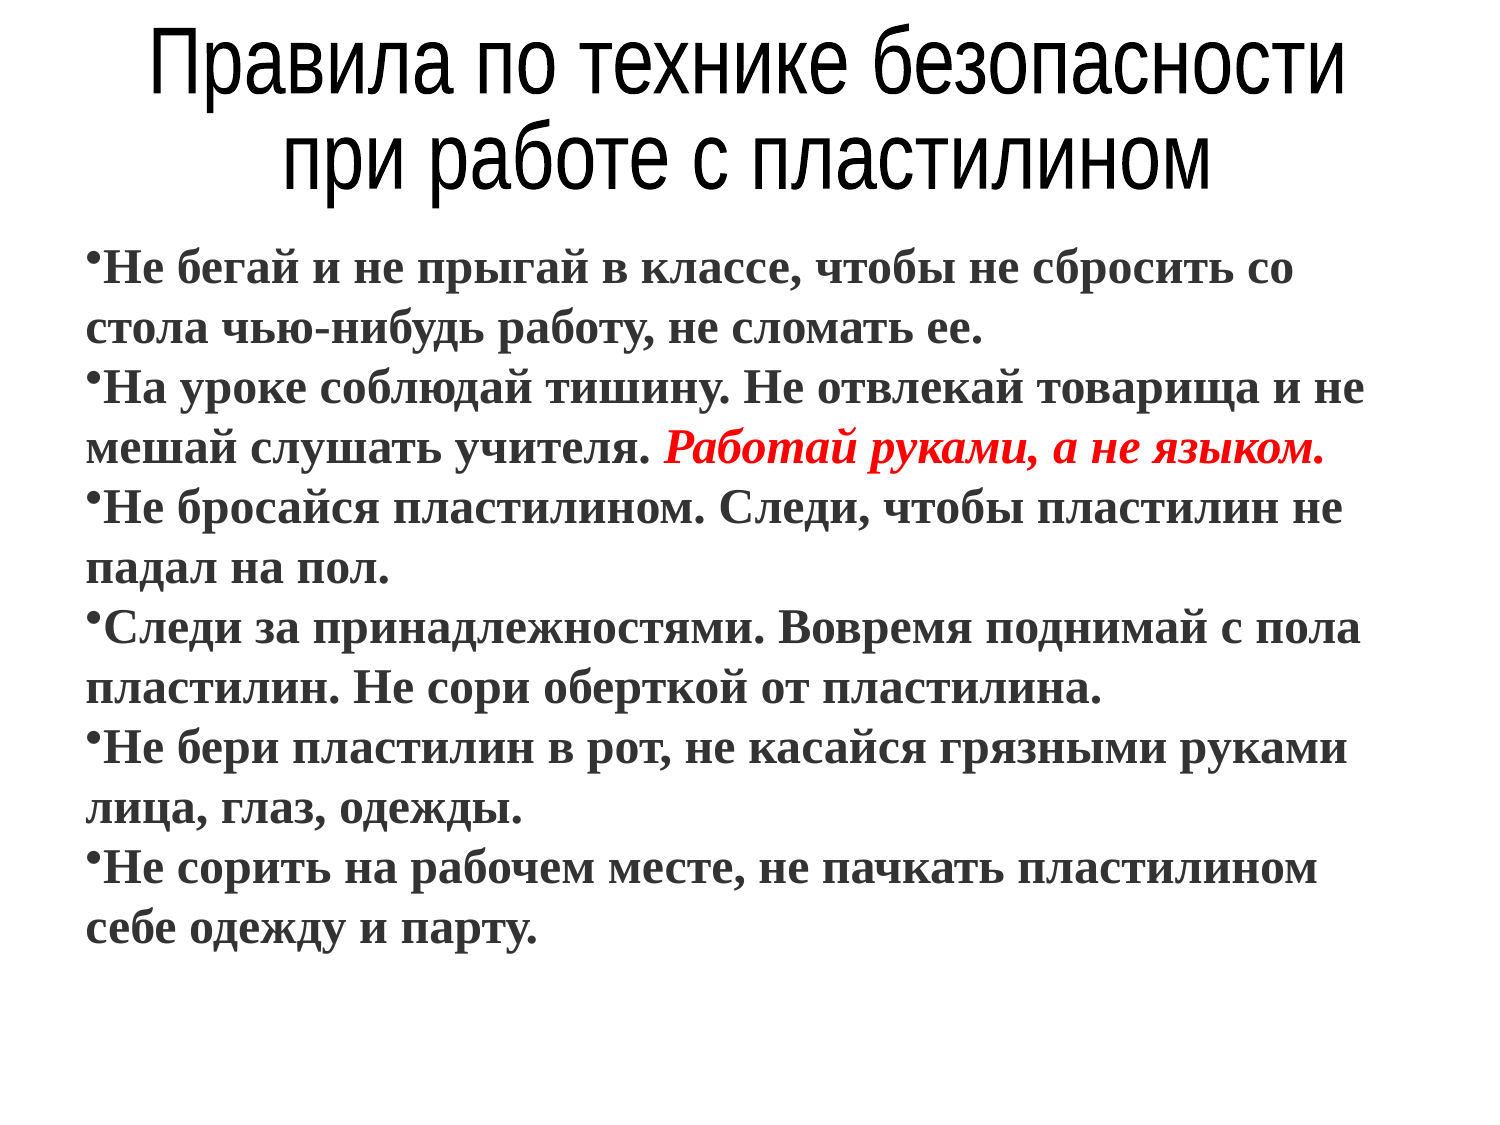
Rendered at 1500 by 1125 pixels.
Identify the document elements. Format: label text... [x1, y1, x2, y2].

text_box Не бегай и не прыгай в классе, чтобы не сбросить со стола чью-нибудь работу, не сломать ее. На уроке соблюдай тишину. Не отвлекай товарища и не мешай слушать учителя. Работай руками, а не языком. Не бросайся пластилином. Следи, чтобы пластилин не падал на пол. Следи за принадлежностями. Вовремя поднимай с пола пластилин. Не сори оберткой от пластилина. Не бери пластилин в рот, не касайся грязными руками лица, глаз, одежды. Не сорить на рабочем месте, не пачкать пластилином себе одежду и парту. [70, 226, 1430, 962]
